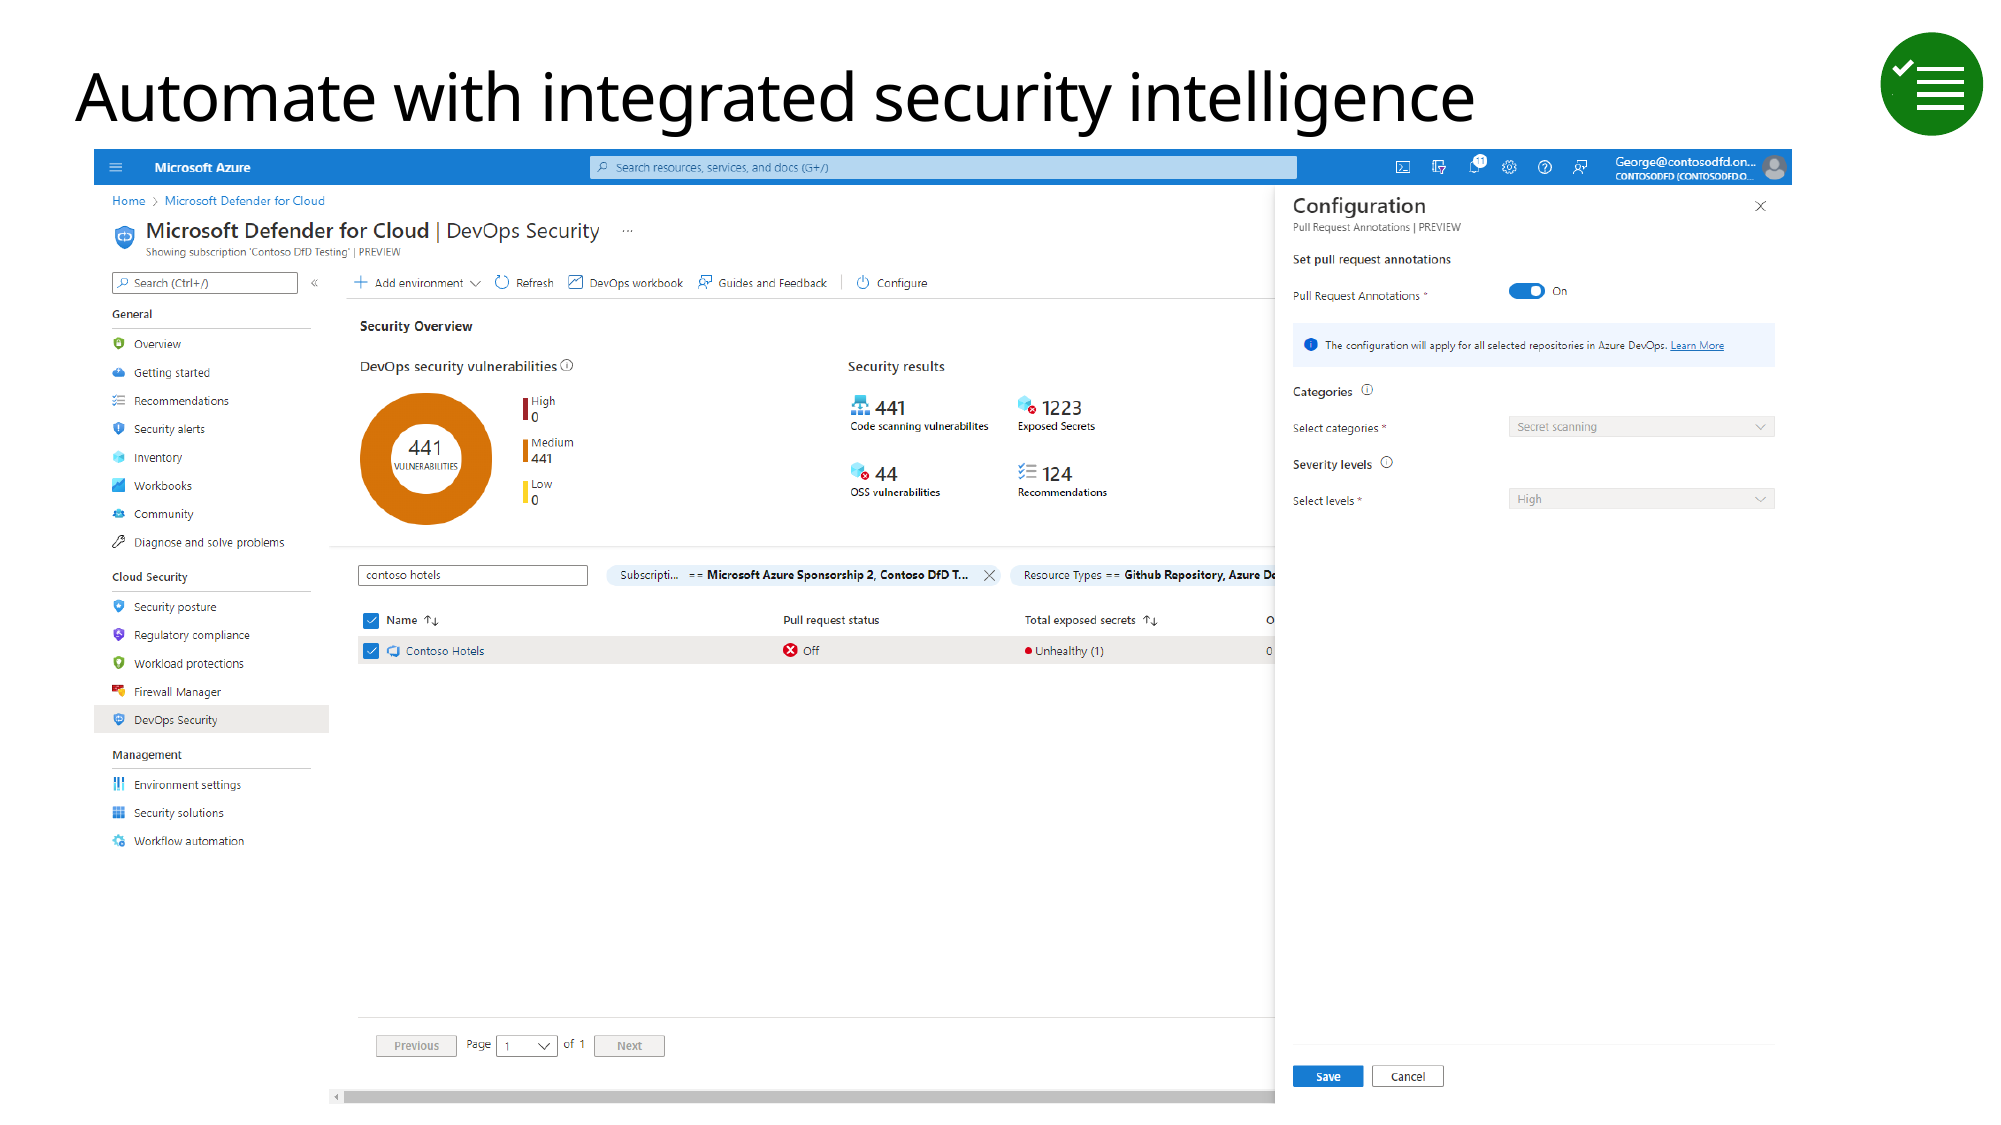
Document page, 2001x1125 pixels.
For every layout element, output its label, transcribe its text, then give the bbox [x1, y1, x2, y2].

title Automate with integrated security intelligence [45, 54, 1539, 243]
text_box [1880, 32, 1984, 136]
picture [93, 148, 1792, 1105]
